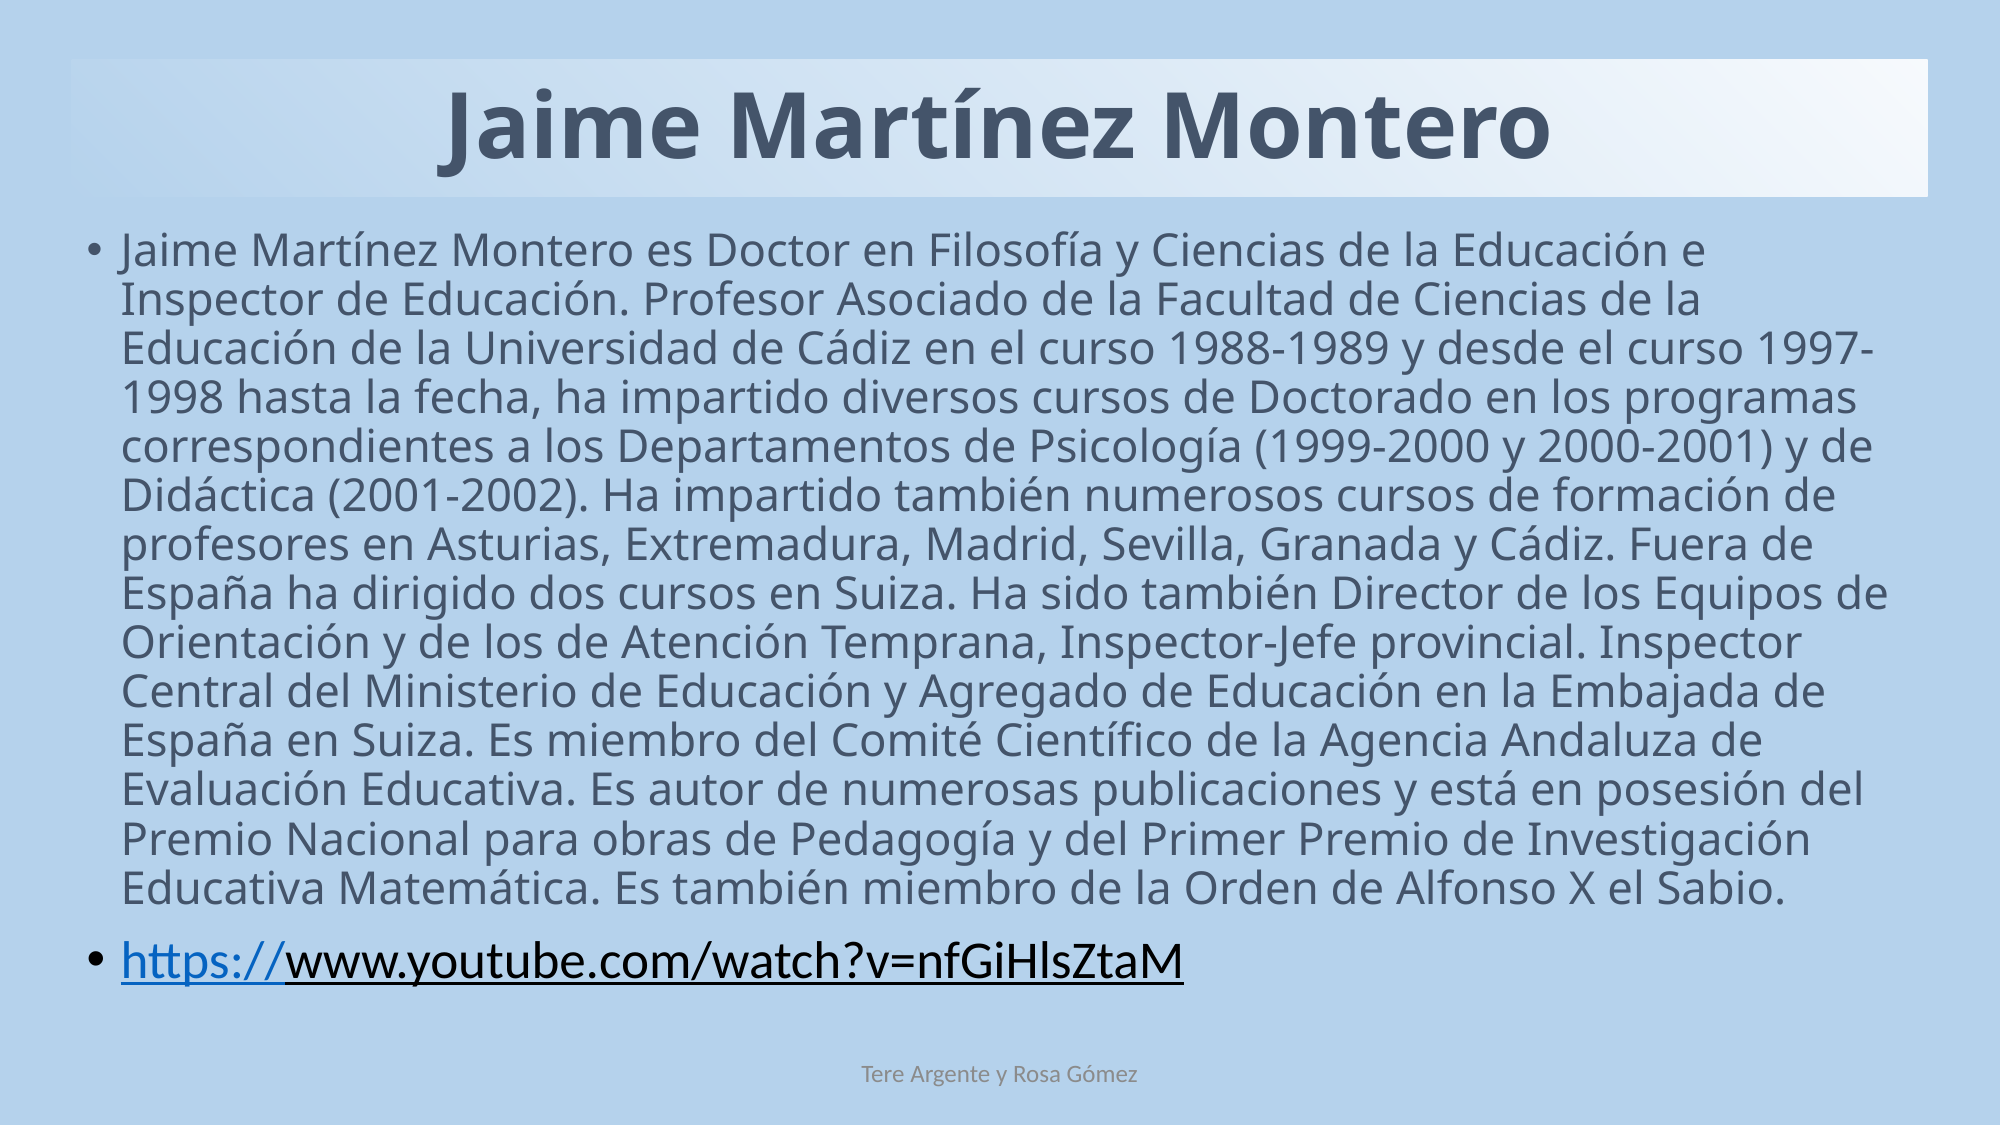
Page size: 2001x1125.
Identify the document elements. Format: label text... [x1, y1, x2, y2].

footer Tere Argente y Rosa Gómez [662, 1042, 1338, 1103]
title Jaime Martínez Montero [71, 59, 1928, 197]
list Jaime Martínez Montero es Doctor en Filosofía y Ciencias de la Educación e Inspector de Educación. Profesor Asociado de la Facultad de Ciencias de la Educación de la Universidad de Cádiz en el curso 1988-1989 y desde el curso 1997-1998 hasta la fecha, ha impartido diversos cursos de Doctorado en los programas correspondientes a los Departamentos de Psicología (1999-2000 y 2000-2001) y de Didáctica (2001-2002). Ha impartido también numerosos cursos de formación de profesores en Asturias, Extremadura, Madrid, Sevilla, Granada y Cádiz. Fuera de España ha dirigido dos cursos en Suiza. Ha sido también Director de los Equipos de Orientación y de los de Atención Temprana, Inspector-Jefe provincial. Inspector Central del Ministerio de Educación y Agregado de Educación en la Embajada de España en Suiza. Es miembro del Comité Científico de la Agencia Andaluza de Evaluación Educativa. Es autor de numerosas publicaciones y está en posesión del Premio Nacional para obras de Pedagogía y del Primer Premio de Investigación Educativa Matemática. Es también miembro de la Orden de Alfonso X el Sabio. https://www.youtube.com/watch?v=nfGiHlsZtaM [71, 219, 1928, 1014]
